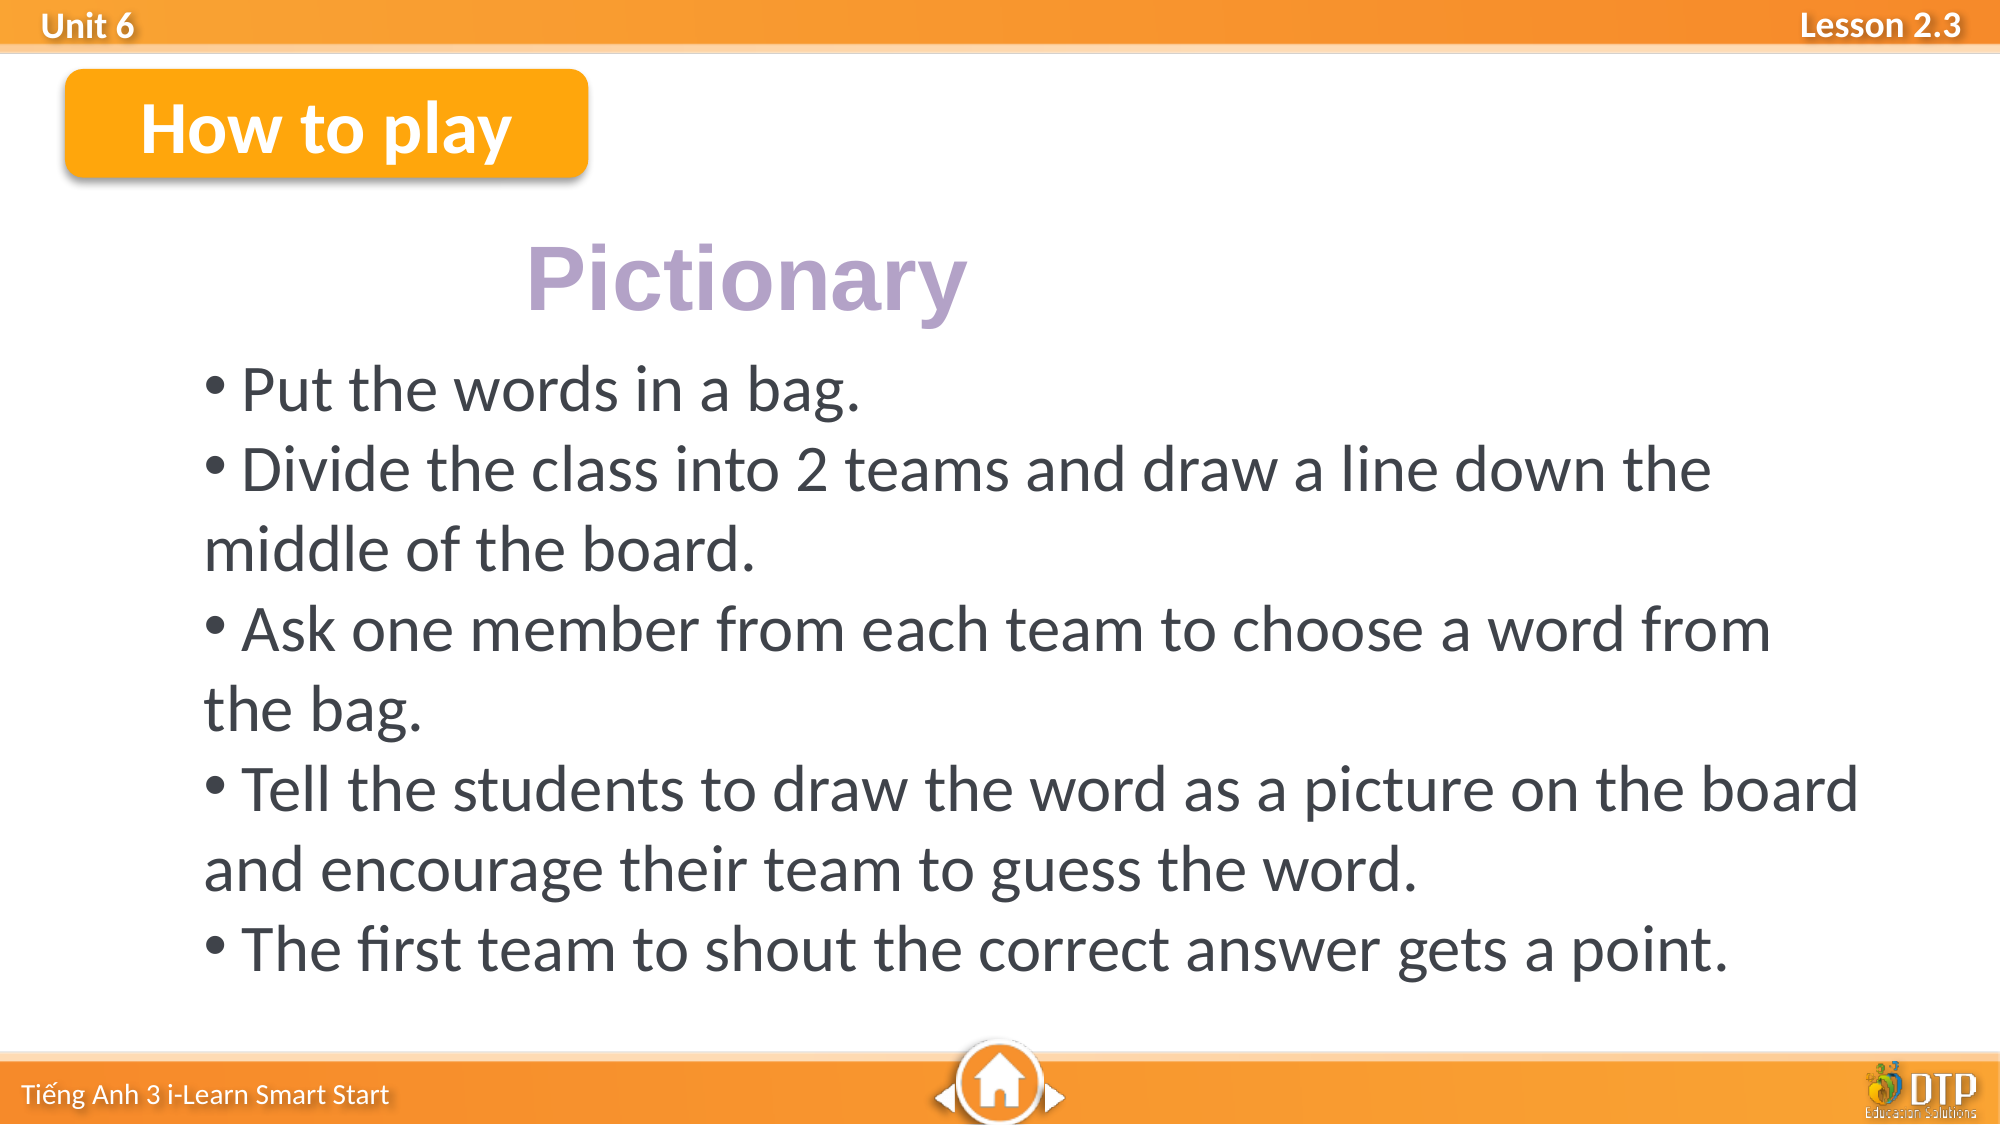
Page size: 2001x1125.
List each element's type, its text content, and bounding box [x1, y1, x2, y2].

text_box Put the words in a bag. Divide the class into 2 teams and draw a line down the middle of the board. Ask one member from each team to choose a word from the bag. Tell the students to draw the word as a picture on the board and encourage their team to guess the word. The first team to shout the correct answer gets a point. [188, 337, 1888, 992]
picture [0, 0, 2000, 1125]
text_box Pictionary [510, 211, 1014, 336]
text_box How to play [62, 66, 591, 180]
